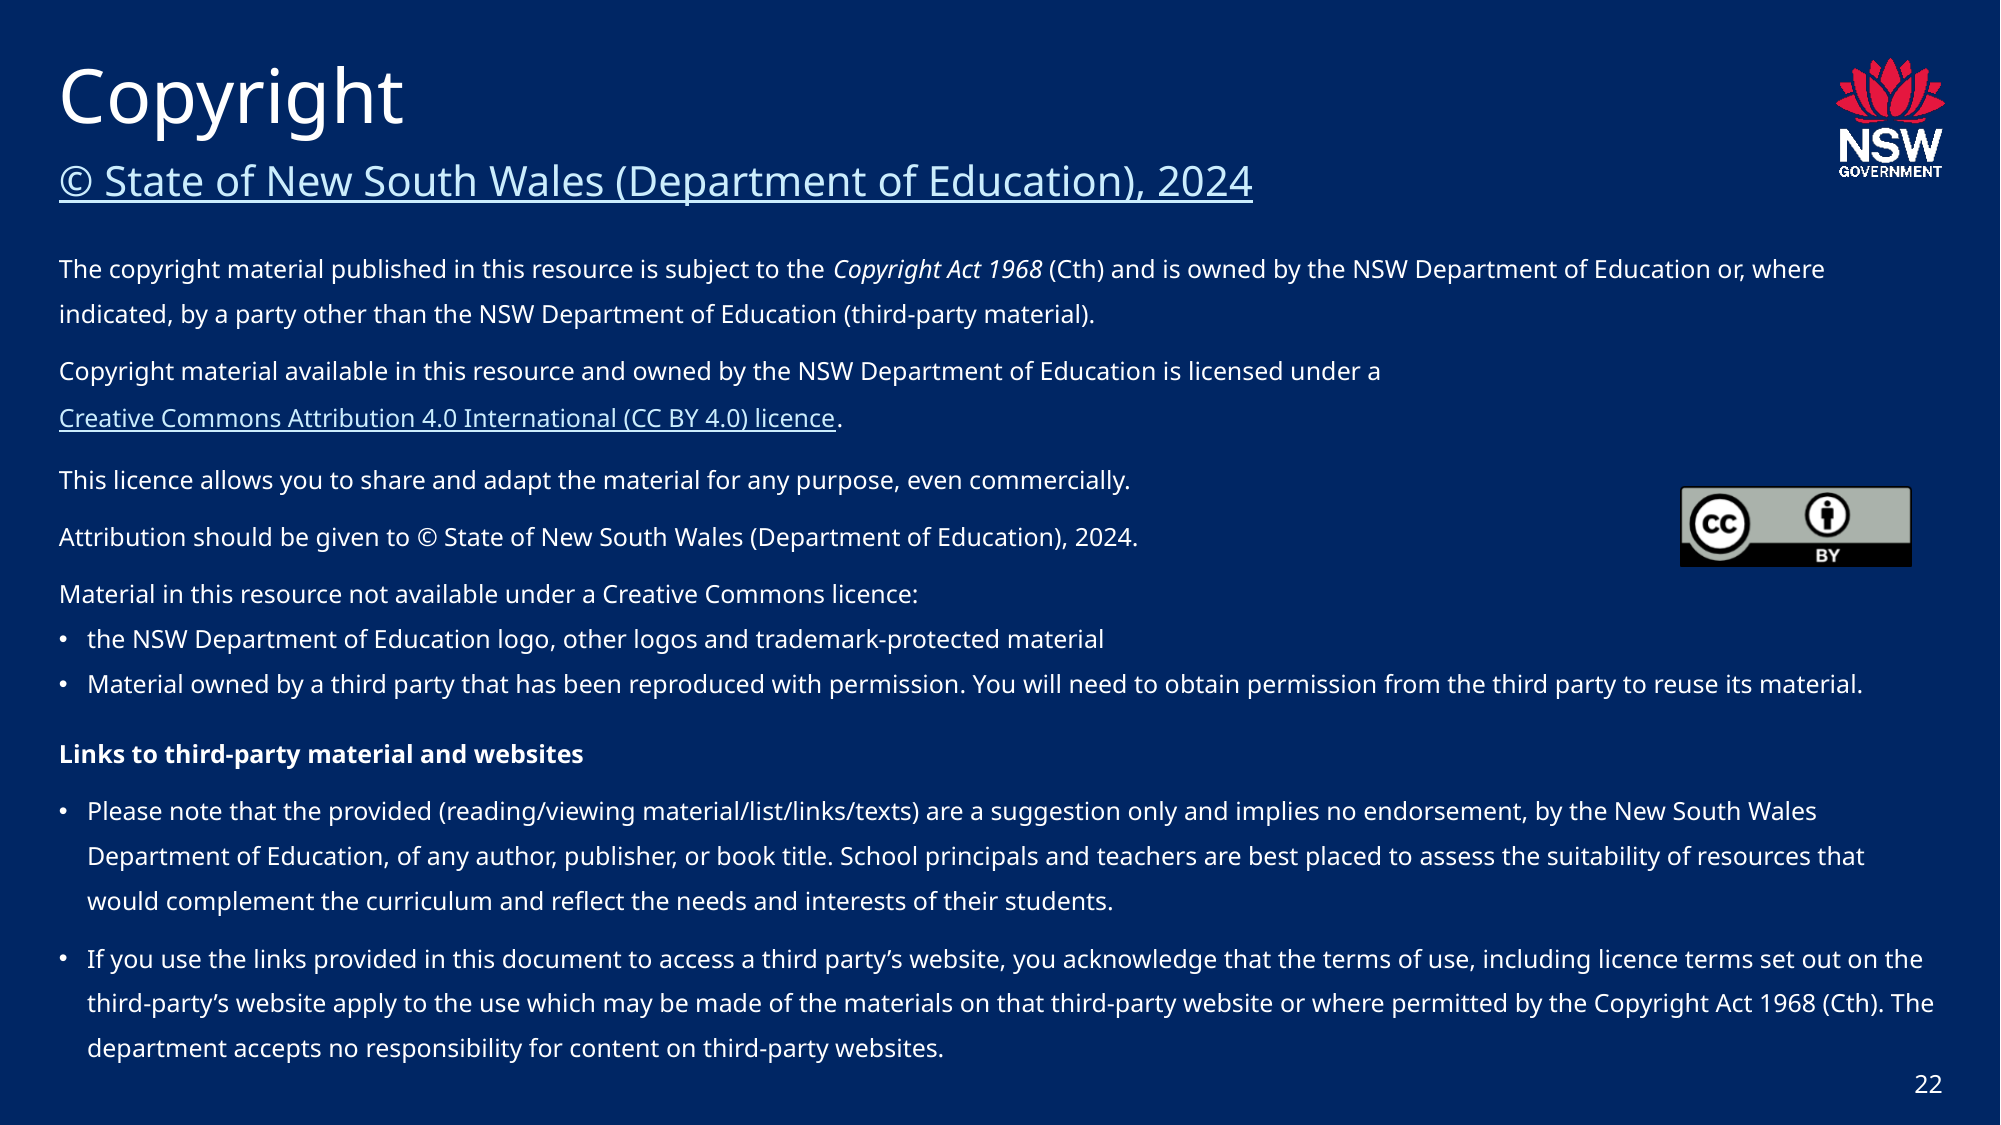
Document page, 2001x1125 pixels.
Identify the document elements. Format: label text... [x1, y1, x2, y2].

text_box The copyright material published in this resource is subject to the Copyright Act 1968 (Cth) and is owned by the NSW Department of Education or, where indicated, by a party other than the NSW Department of Education (third-party material). Copyright material available in this resource and owned by the NSW Department of Education is licensed under a Creative Commons Attribution 4.0 International (CC BY 4.0) licence. This licence allows you to share and adapt the material for any purpose, even commercially. Attribution should be given to © State of New South Wales (Department of Education), 2024. Material in this resource not available under a Creative Commons licence: the NSW Department of Education logo, other logos and trademark-protected material Material owned by a third party that has been reproduced with permission. You will need to obtain permission from the third party to reuse its material. Links to third-party material and websites Please note that the provided (reading/viewing material/list/links/texts) are a suggestion only and implies no endorsement, by the New South Wales Department of Education, of any author, publisher, or book title. School principals and teachers are best placed to assess the suitability of resources that would complement the curriculum and reflect the needs and interests of their students. If you use the links provided in this document to access a third party’s website, you acknowledge that the terms of use, including licence terms set out on the third-party’s website apply to the use which may be made of the materials on that third-party website or where permitted by the Copyright Act 1968 (Cth). The department accepts no responsibility for content on third-party websites. [59, 238, 1943, 1070]
title Copyright [59, 59, 1713, 148]
picture [1836, 58, 1945, 177]
list © State of New South Wales (Department of Education), 2024 [59, 160, 1713, 212]
